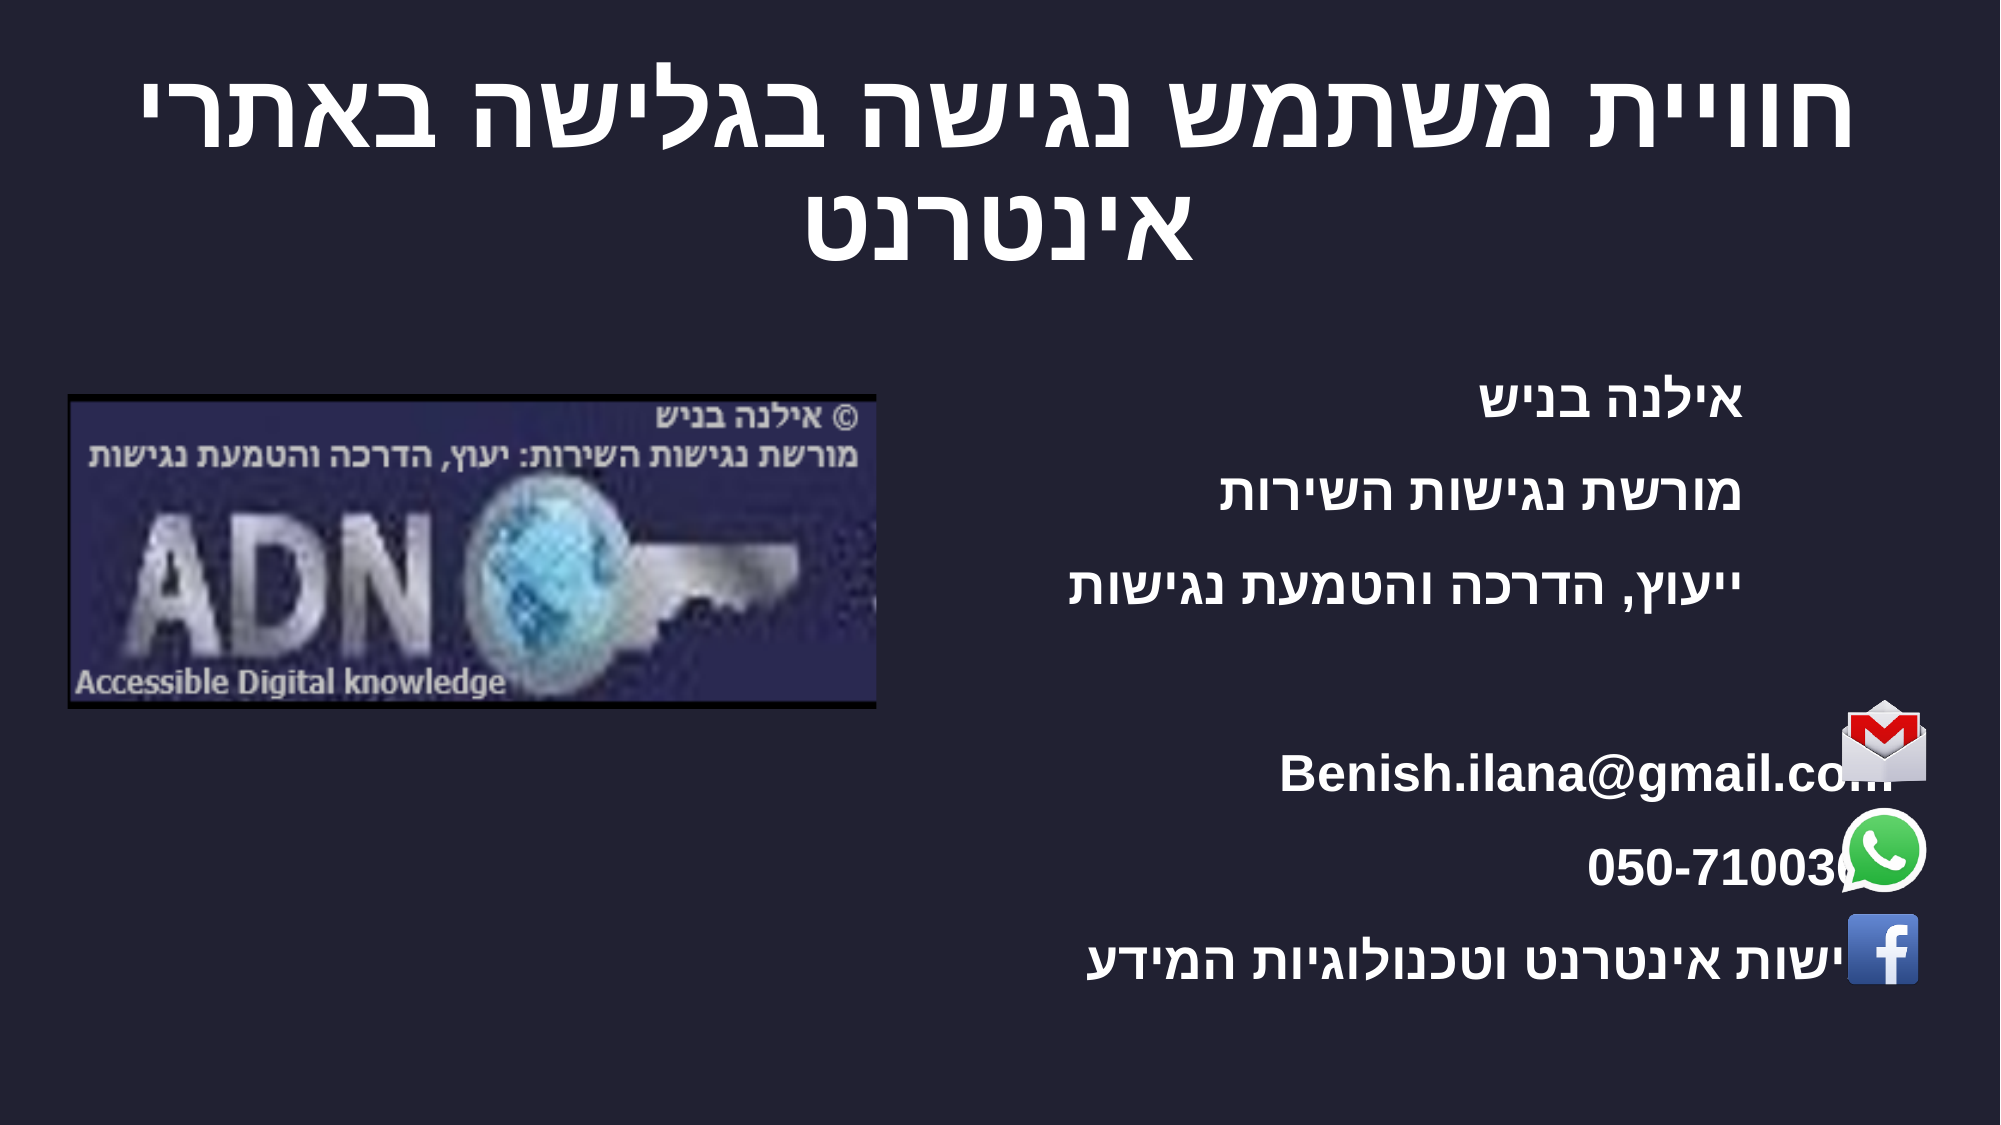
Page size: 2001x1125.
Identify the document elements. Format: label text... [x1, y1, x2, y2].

picture [67, 394, 877, 709]
picture [1837, 904, 1928, 994]
title חוויית משתמש נגישה בגלישה באתרי אינטרנט [67, 57, 1929, 283]
text_box אילנה בניש מורשת נגישות השירות ייעוץ, הדרכה והטמעת נגישות Benish.ilana@gmail.com 050-7100367 נגישות אינטרנט וטכנולוגיות המידע [20, 333, 1958, 1060]
picture [1839, 695, 1929, 786]
picture [1839, 805, 1929, 895]
